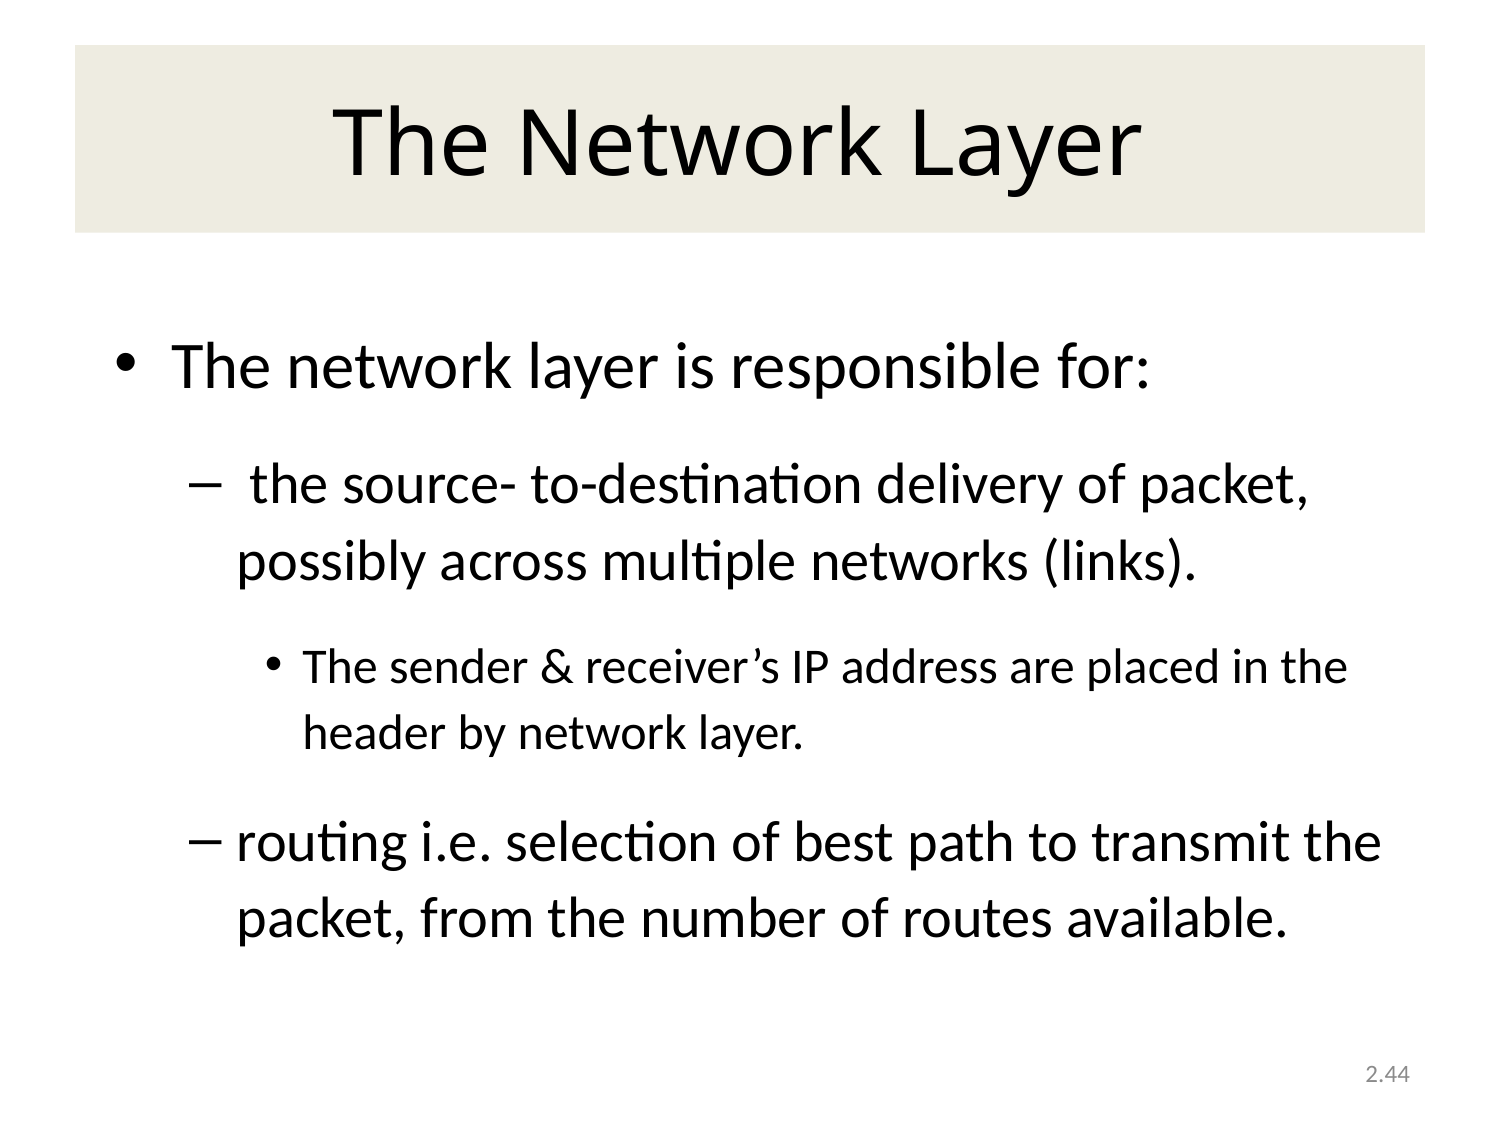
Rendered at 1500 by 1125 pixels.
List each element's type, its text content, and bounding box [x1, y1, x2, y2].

title The Network Layer [75, 45, 1425, 233]
list The network layer is responsible for: the source- to-destination delivery of packet, possibly across multiple networks (links). The sender & receiver’s IP address are placed in the header by network layer. routing i.e. selection of best path to transmit the packet, from the number of routes available. [99, 306, 1454, 1005]
slide_number 2.44 [1074, 1042, 1425, 1103]
